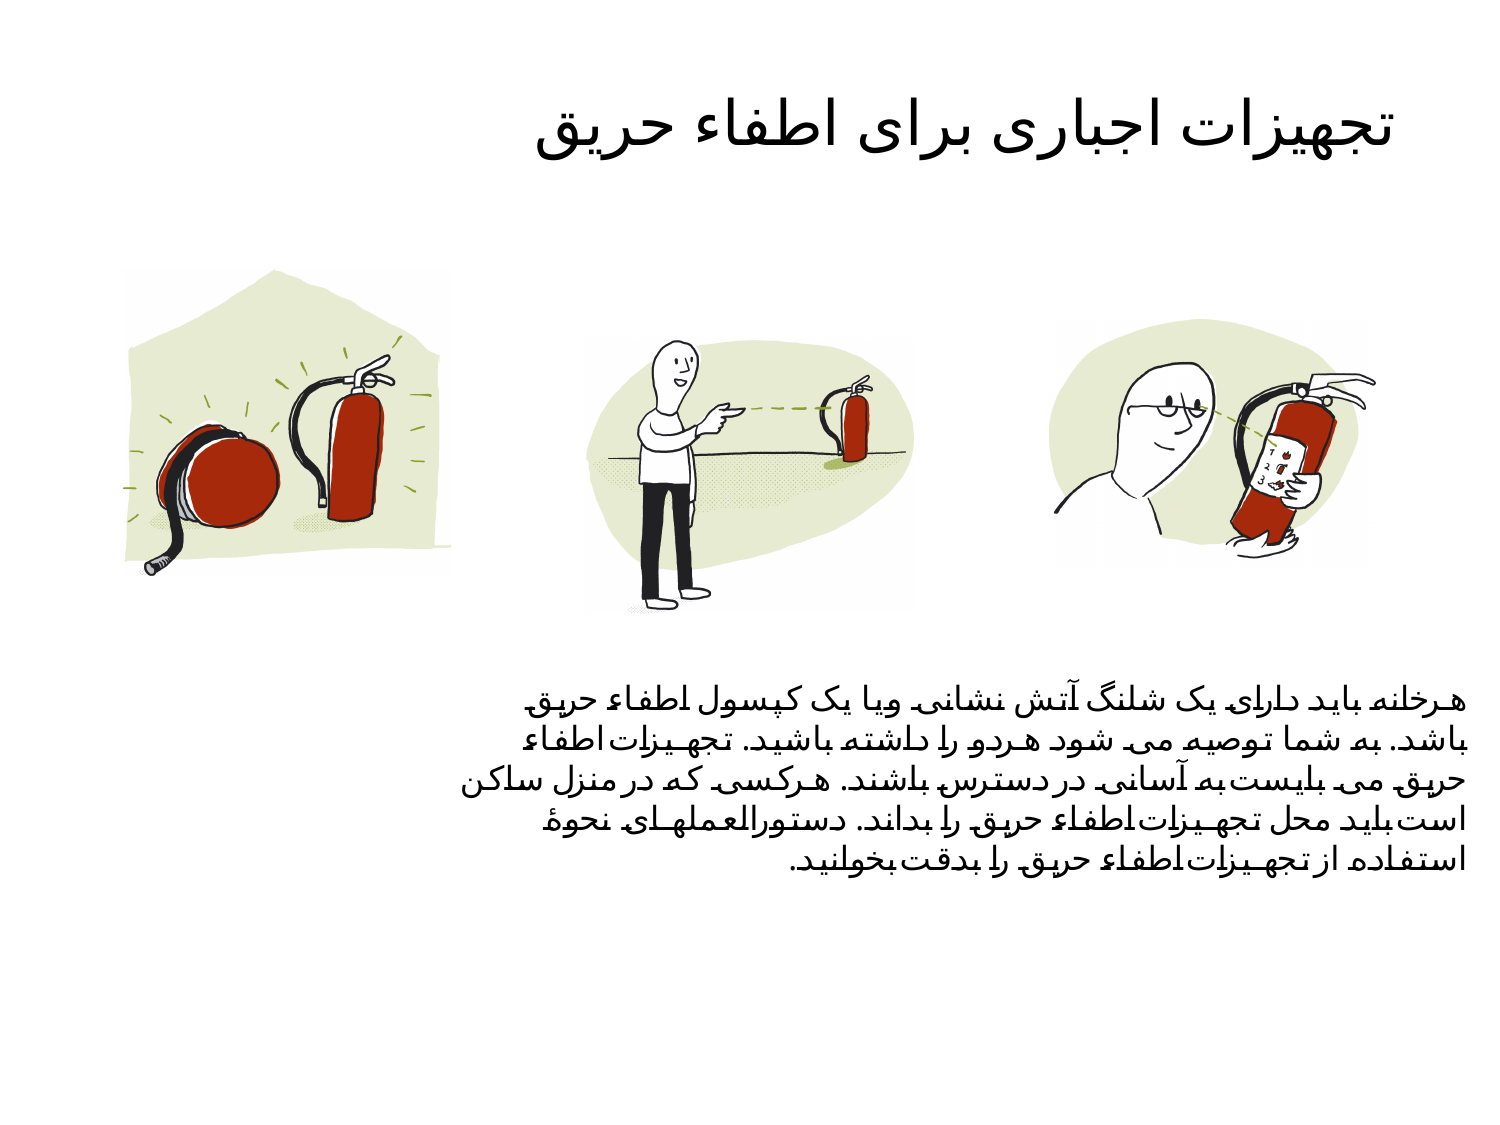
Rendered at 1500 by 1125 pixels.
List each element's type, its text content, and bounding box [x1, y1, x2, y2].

picture [123, 269, 451, 576]
list هرخانه باید دارای یک شلنگ آتش نشانی ویا یک کپسول اطفاء حریق باشد. به شما توصیه می شود هردو را داشته باشید. تجهیزات اطفاء حریق می بایست به آسانی در دسترس باشند. هرکسی که در منزل ساکن است باید محل تجهیزات اطفاء حریق را بداند. دستورالعملهای نحوۀ استفاده از تجهیزات اطفاء حریق را بدقت بخوانید. [454, 642, 1483, 919]
picture [1049, 319, 1377, 576]
picture [586, 337, 914, 615]
title تجهیزات اجباری برای اطفاء حریق [85, 82, 1412, 183]
